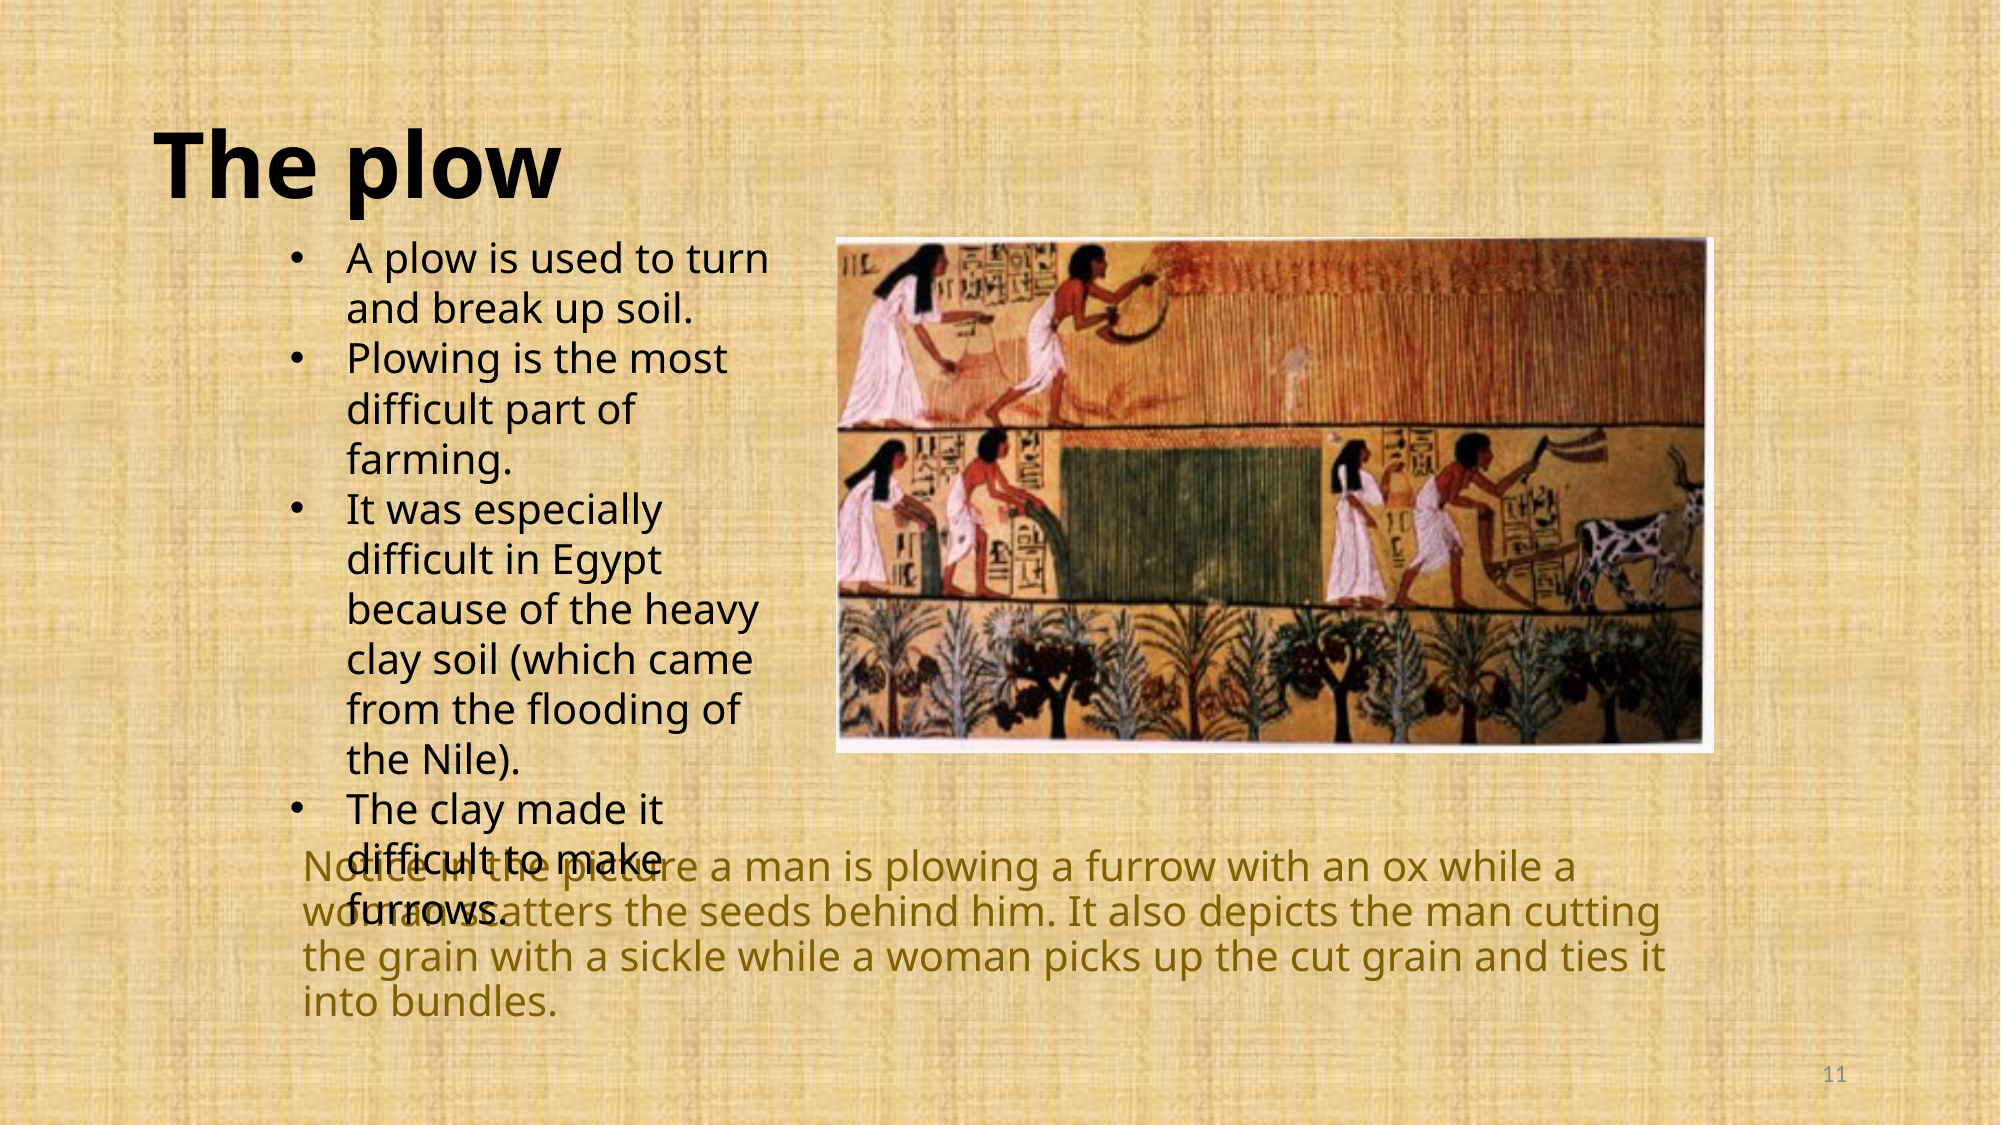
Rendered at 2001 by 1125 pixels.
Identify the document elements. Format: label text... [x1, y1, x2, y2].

slide_number 11 [1412, 1042, 1863, 1103]
list Notice in the picture a man is plowing a furrow with an ox while a woman scatters the seeds behind him. It also depicts the man cutting the grain with a sickle while a woman picks up the cut grain and ties it into bundles. [287, 837, 1713, 1073]
title The plow [137, 59, 1863, 278]
picture [0, 0, 2001, 1125]
text_box A plow is used to turn and break up soil. Plowing is the most difficult part of farming. It was especially difficult in Egypt because of the heavy clay soil (which came from the flooding of the Nile). The clay made it difficult to make furrows. [275, 224, 825, 940]
